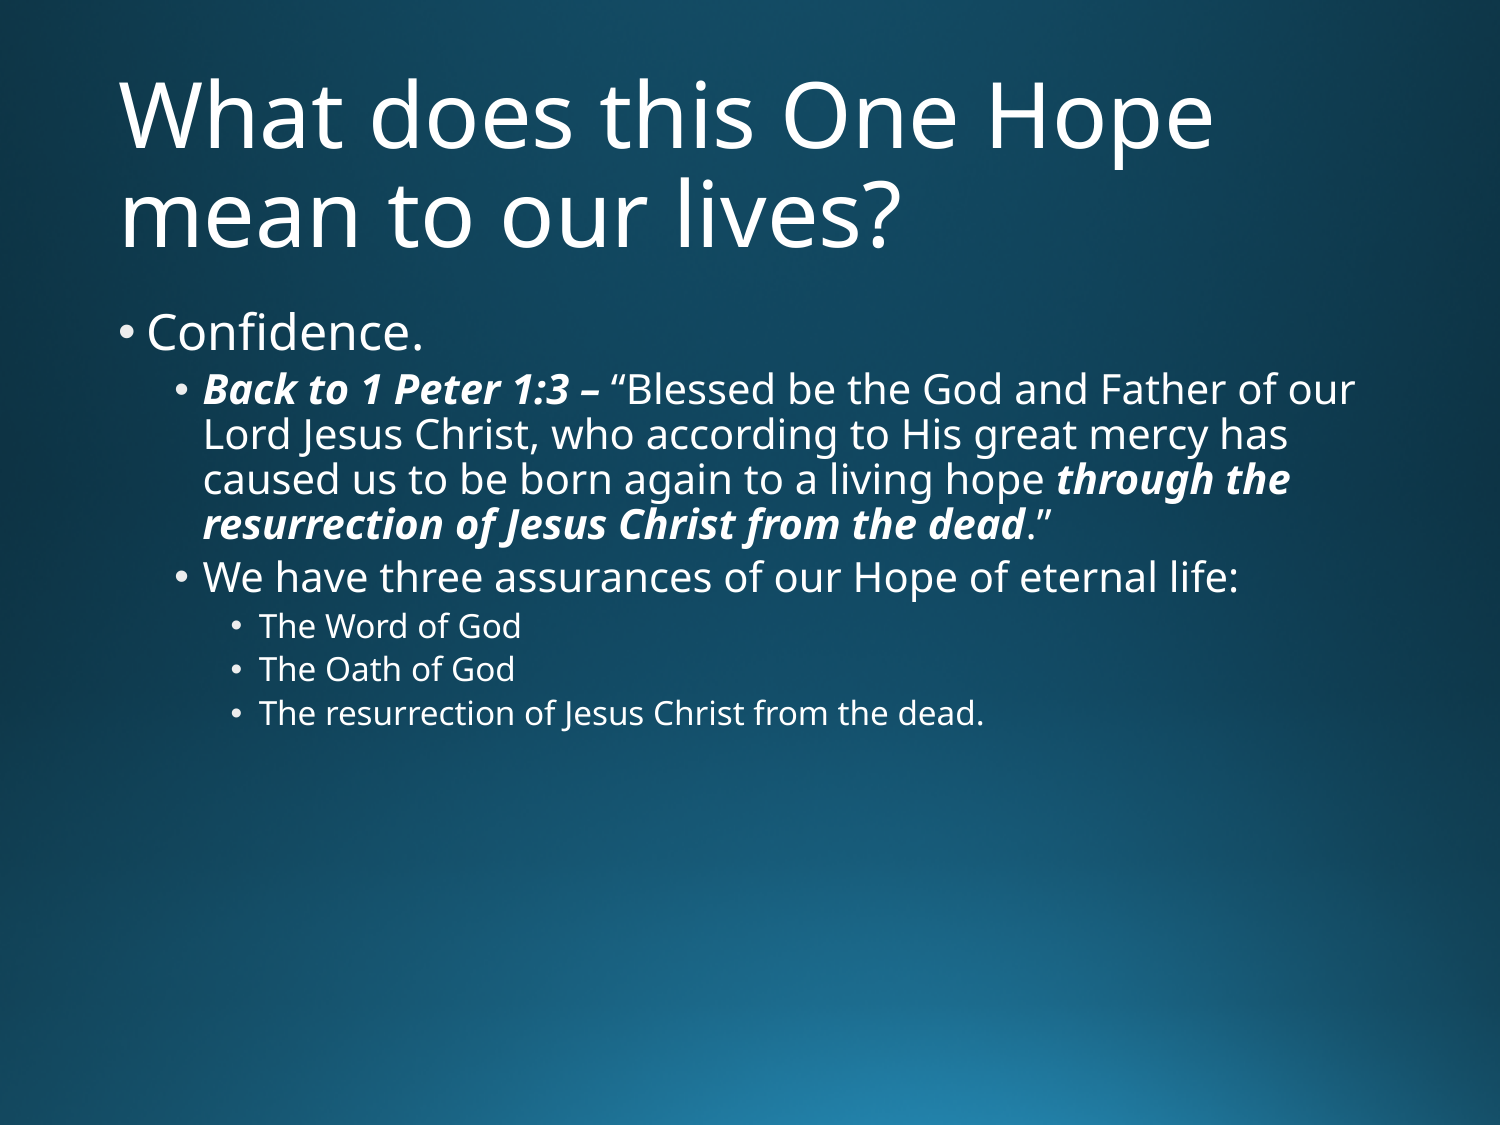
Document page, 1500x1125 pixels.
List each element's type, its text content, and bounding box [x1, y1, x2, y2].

picture [0, 0, 1500, 1125]
list Confidence. Back to 1 Peter 1:3 – “Blessed be the God and Father of our Lord Jesus Christ, who according to His great mercy has caused us to be born again to a living hope through the resurrection of Jesus Christ from the dead.” We have three assurances of our Hope of eternal life: The Word of God The Oath of God The resurrection of Jesus Christ from the dead. [103, 299, 1397, 1093]
title What does this One Hope mean to our lives? [103, 59, 1397, 278]
